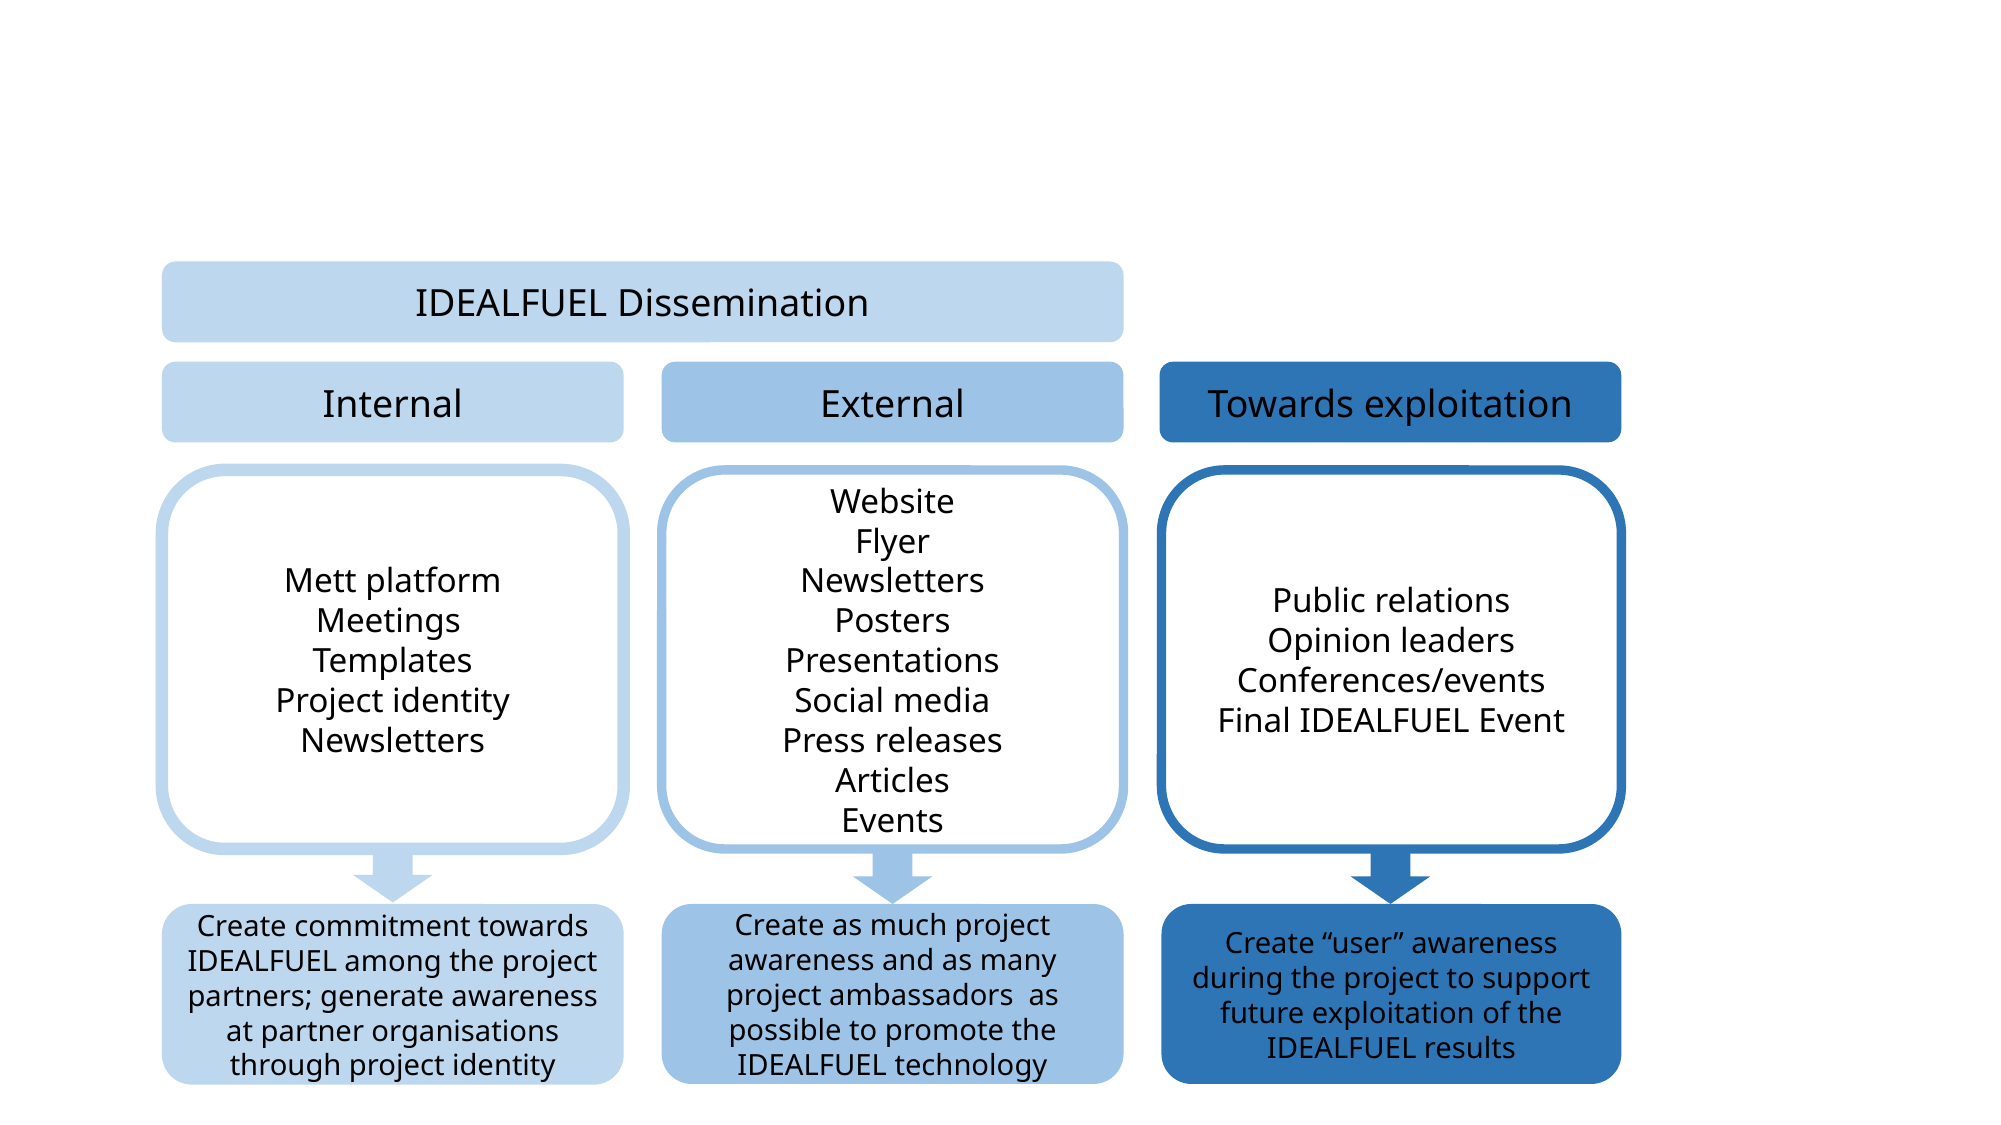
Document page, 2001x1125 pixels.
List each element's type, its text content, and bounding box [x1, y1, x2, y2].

text_box Internal [160, 360, 625, 444]
text_box [849, 847, 936, 906]
text_box Towards exploitation [1158, 360, 1623, 444]
text_box Create commitment towards IDEALFUEL among the project partners; generate awareness at partner organisations through project identity [160, 902, 625, 1086]
text_box [1347, 847, 1434, 906]
text_box Create “user” awareness during the project to support future exploitation of the IDEALFUEL results [1160, 902, 1623, 1085]
text_box Create as much project awareness and as many project ambassadors as possible to promote the IDEALFUEL technology [660, 902, 1125, 1085]
text_box Mett platform Meetings Templates Project identity Newsletters [160, 468, 625, 851]
text_box [349, 846, 436, 904]
text_box External [660, 360, 1125, 444]
text_box Website Flyer Newsletters Posters Presentations Social media Press releases Articles Events [660, 468, 1125, 851]
text_box IDEALFUEL Dissemination [160, 260, 1125, 344]
text_box Public relations Opinion leaders Conferences/events Final IDEALFUEL Event [1160, 468, 1623, 851]
